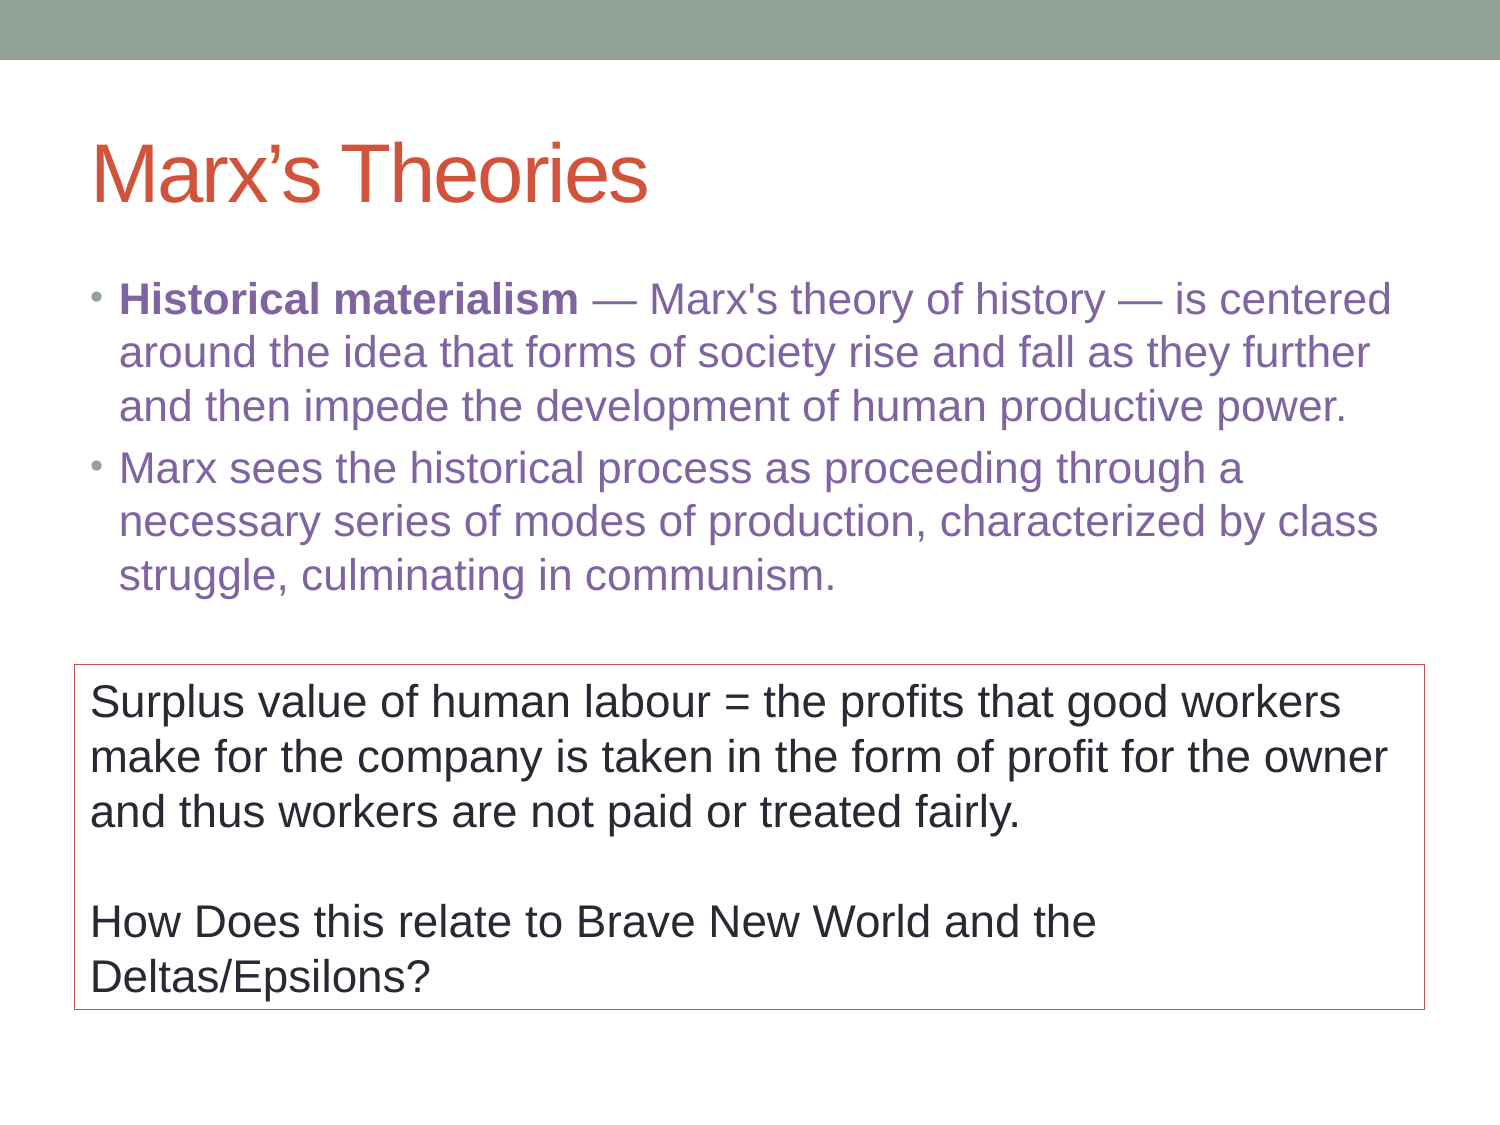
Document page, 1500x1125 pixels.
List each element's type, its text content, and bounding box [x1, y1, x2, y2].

list Historical materialism — Marx's theory of history — is centered around the idea that forms of society rise and fall as they further and then impede the development of human productive power. Marx sees the historical process as proceeding through a necessary series of modes of production, characterized by class struggle, culminating in communism. [75, 262, 1425, 619]
text_box Surplus value of human labour = the profits that good workers make for the company is taken in the form of profit for the owner and thus workers are not paid or treated fairly. How Does this relate to Brave New World and the Deltas/Epsilons? [74, 664, 1425, 1010]
title Marx’s Theories [75, 87, 1425, 250]
